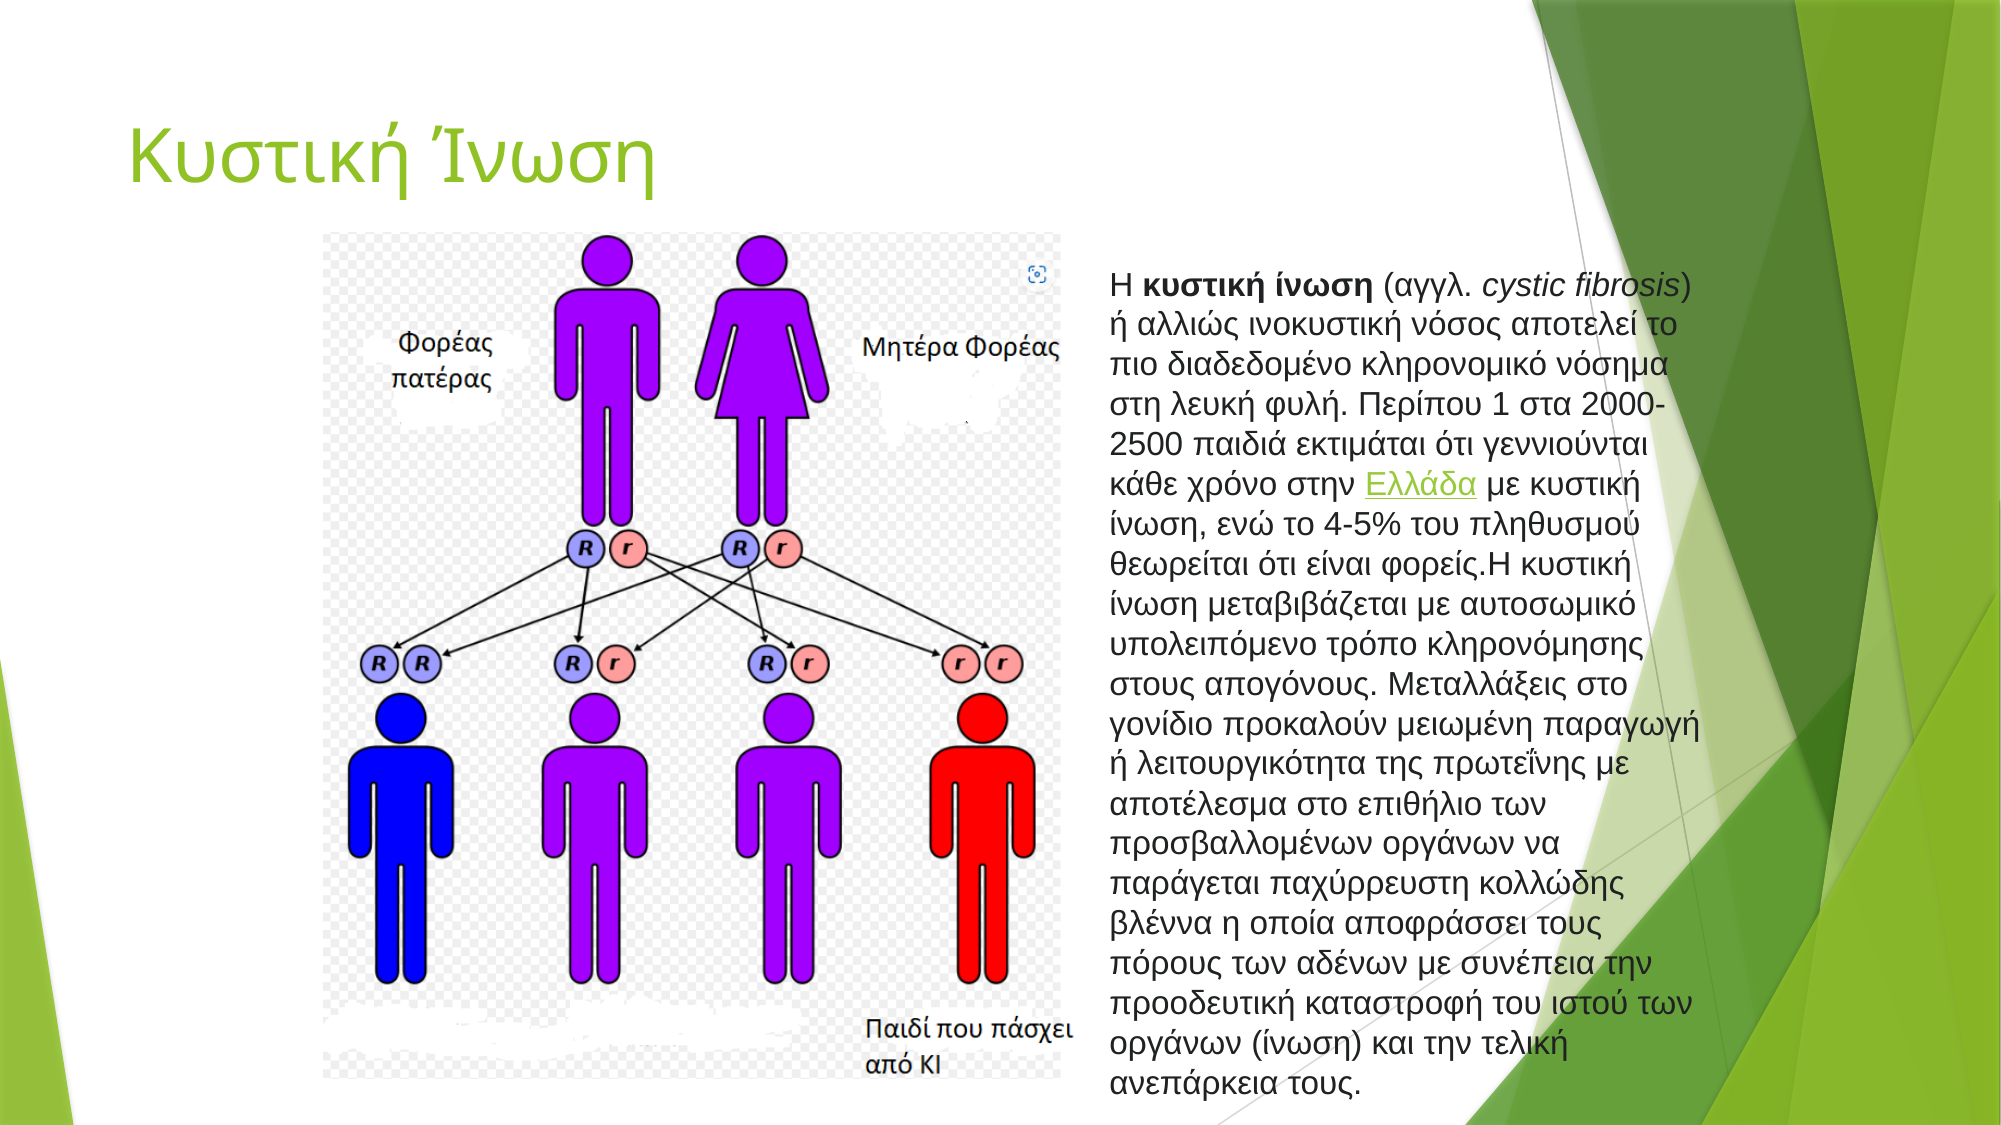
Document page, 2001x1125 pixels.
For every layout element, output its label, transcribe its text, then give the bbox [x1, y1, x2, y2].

picture [323, 231, 1078, 1079]
text_box Η κυστική ίνωση (αγγλ. cystic fibrosis) ή αλλιώς ινοκυστική νόσος αποτελεί το πιο διαδεδομένο κληρονομικό νόσημα στη λευκή φυλή. Περίπου 1 στα 2000-2500 παιδιά εκτιμάται ότι γεννιούνται κάθε χρόνο στην Ελλάδα με κυστική ίνωση, ενώ το 4-5% του πληθυσμού θεωρείται ότι είναι φορείς.Η κυστική ίνωση μεταβιβάζεται με αυτοσωμικό υπολειπόμενο τρόπο κληρονόμησης στους απογόνους. Μεταλλάξεις στο γονίδιο προκαλούν μειωμένη παραγωγή ή λειτουργικότητα της πρωτεΐνης με αποτέλεσμα στο επιθήλιο των προσβαλλομένων οργάνων να παράγεται παχύρρευστη κολλώδης βλέννα η οποία αποφράσσει τους πόρους των αδένων με συνέπεια την προοδευτική καταστροφή του ιστού των οργάνων (ίνωση) και την τελική ανεπάρκεια τους. [1094, 255, 1721, 1125]
title Κυστική Ίνωση [111, 99, 1522, 317]
